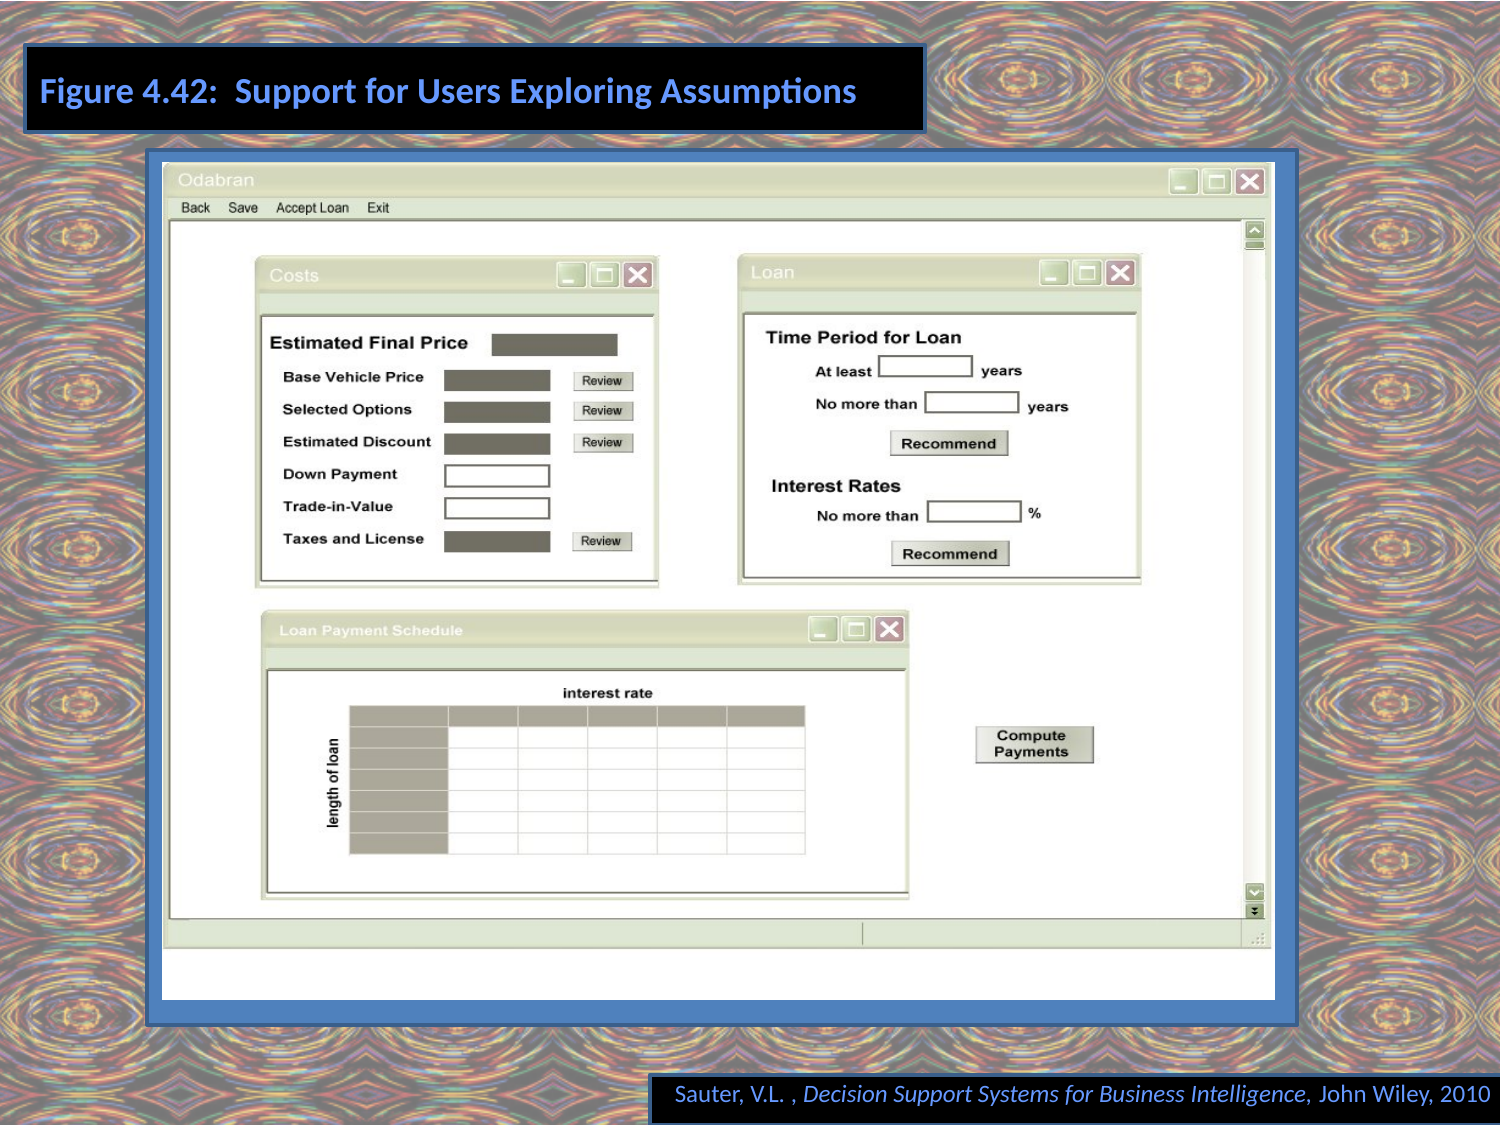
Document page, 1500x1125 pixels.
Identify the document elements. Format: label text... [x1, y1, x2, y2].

picture [0, 1, 1500, 1125]
title Figure 4.42: Support for Users Exploring Assumptions [24, 24, 925, 118]
